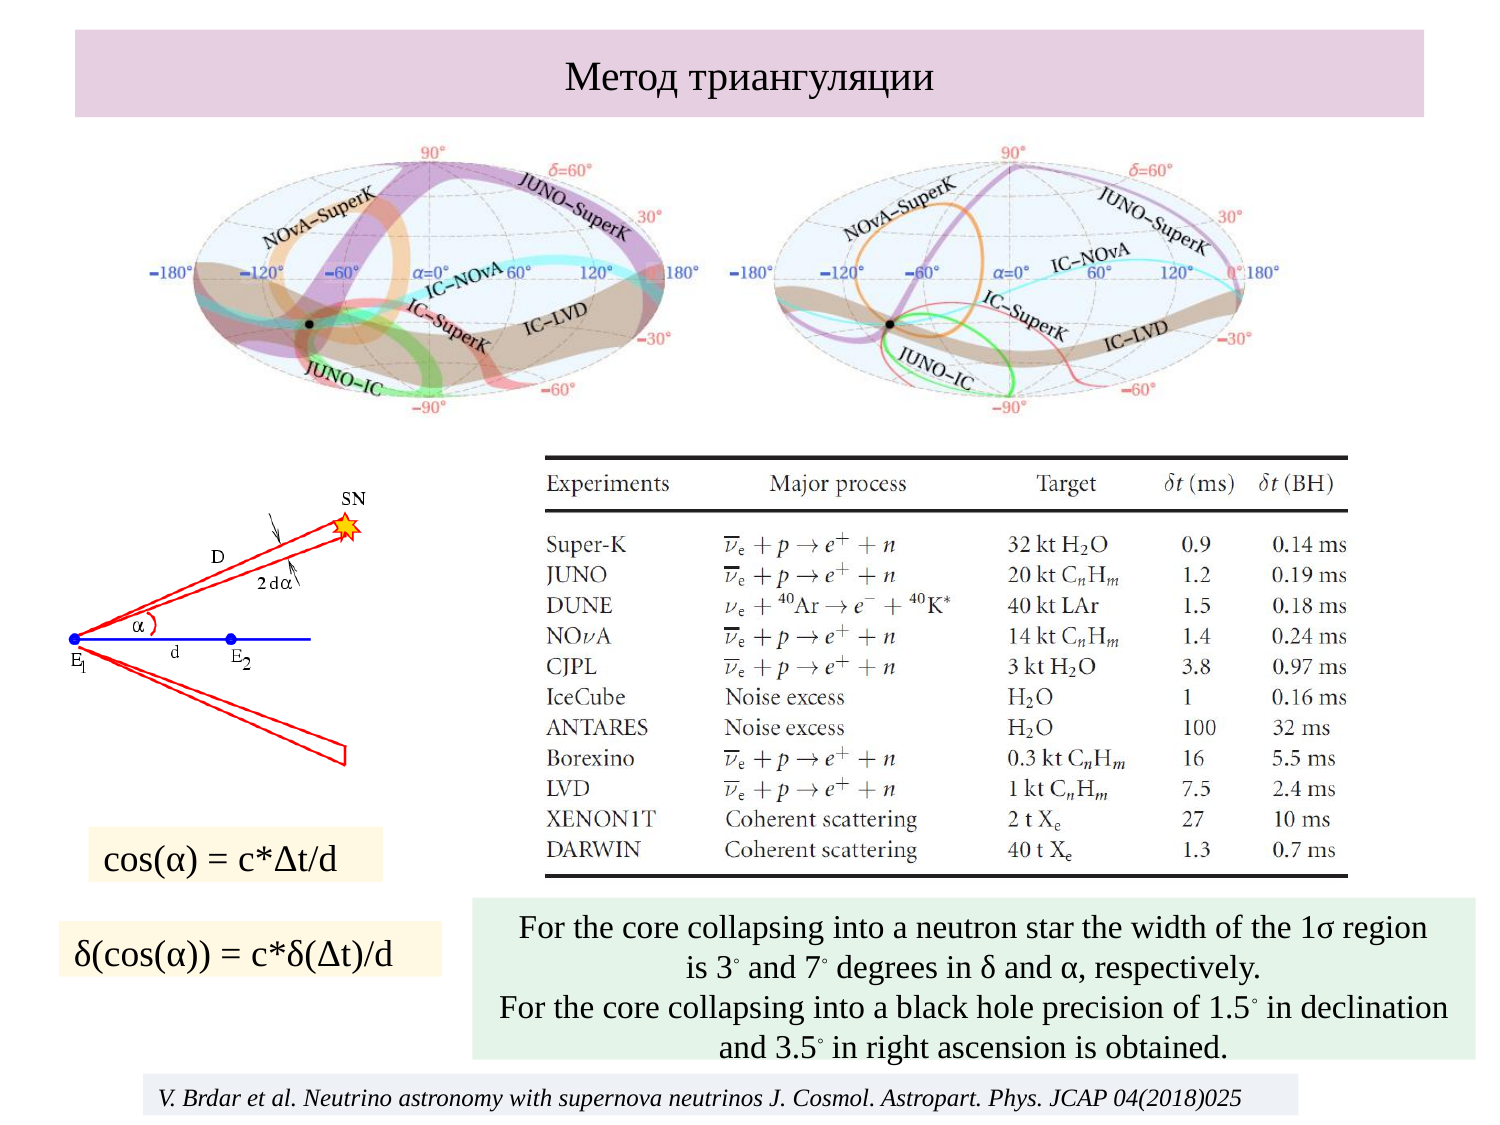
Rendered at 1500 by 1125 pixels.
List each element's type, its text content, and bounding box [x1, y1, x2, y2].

text_box cos(α) = c*Δt/d [88, 826, 383, 883]
text_box V. Brdar et al. Neutrino astronomy with supernova neutrinos J. Cosmol. Astropart. Phys. JCAP 04(2018)025 [143, 1073, 1299, 1116]
text_box δ(cos(α)) = c*δ(Δt)/d [58, 921, 442, 977]
text_box For the core collapsing into a neutron star the width of the 1σ region is 3◦ and 7◦ degrees in δ and α, respectively. For the core collapsing into a black hole precision of 1.5◦ in declination and 3.5◦ in right ascension is obtained. [472, 897, 1476, 1060]
picture [66, 117, 1358, 884]
title Метод триангуляции [75, 29, 1425, 118]
